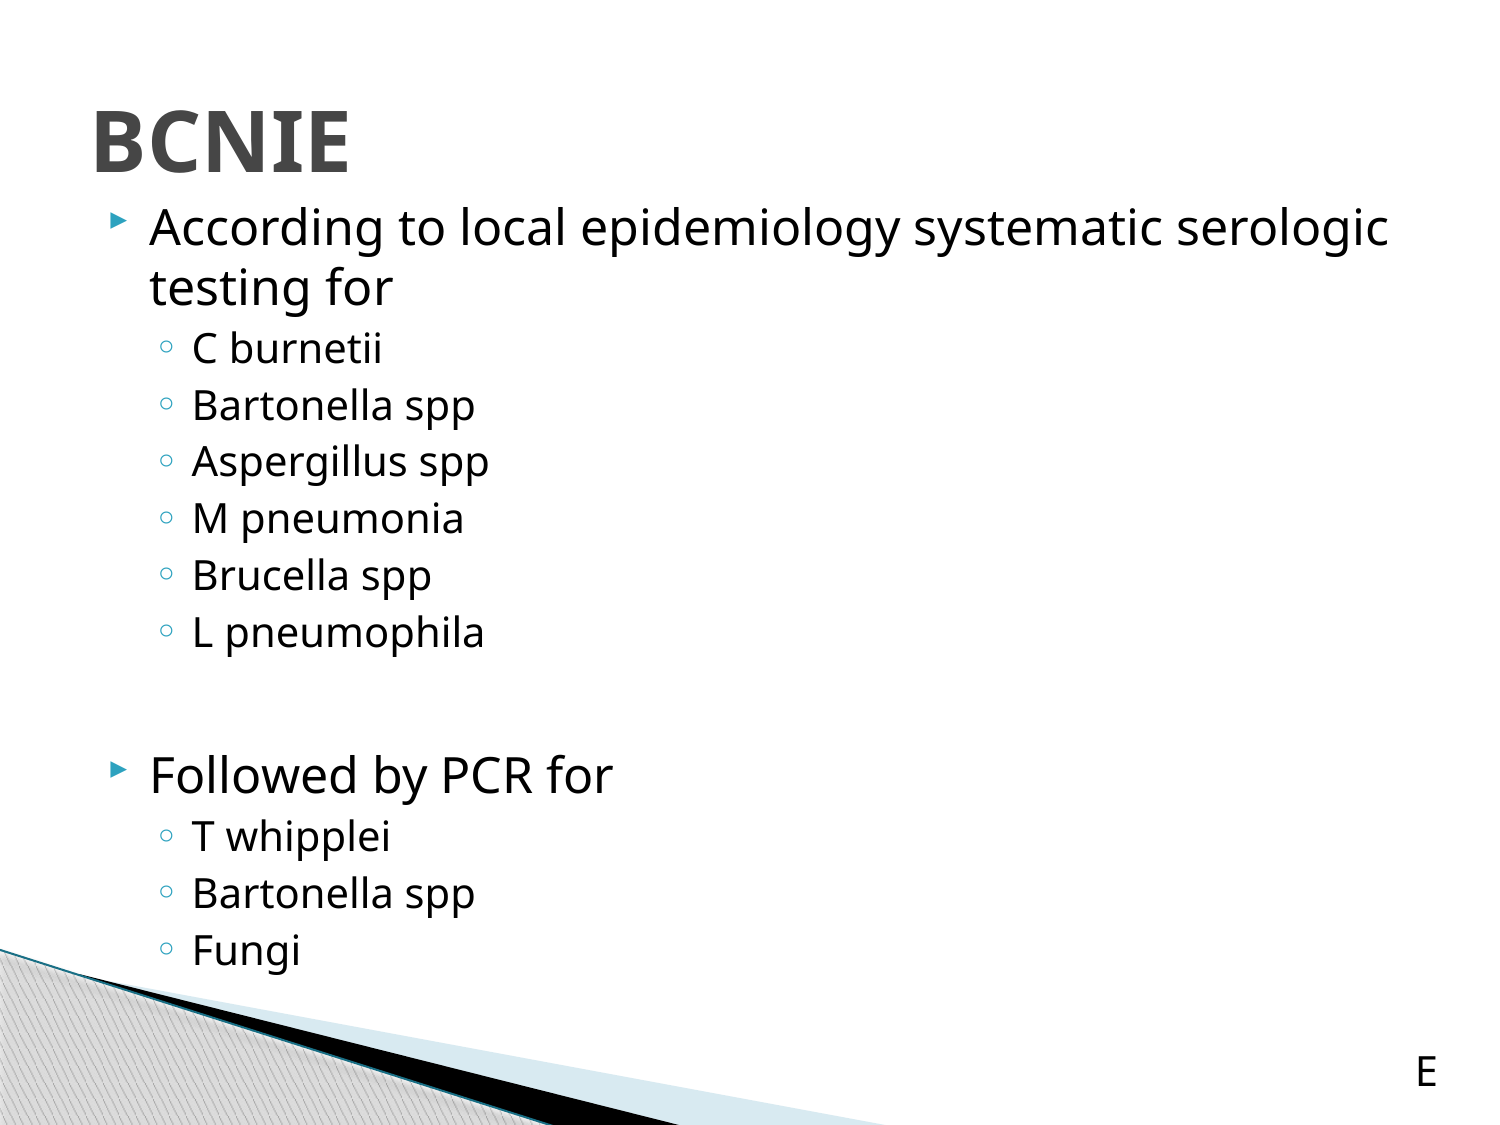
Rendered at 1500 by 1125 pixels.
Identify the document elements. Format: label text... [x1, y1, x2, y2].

list According to local epidemiology systematic serologic testing for C burnetii Bartonella spp Aspergillus spp M pneumonia Brucella spp L pneumophila Followed by PCR for T whipplei Bartonella spp Fungi [75, 233, 1425, 1025]
title BCNIE [75, 45, 1425, 233]
text_box E [1399, 1037, 1463, 1103]
